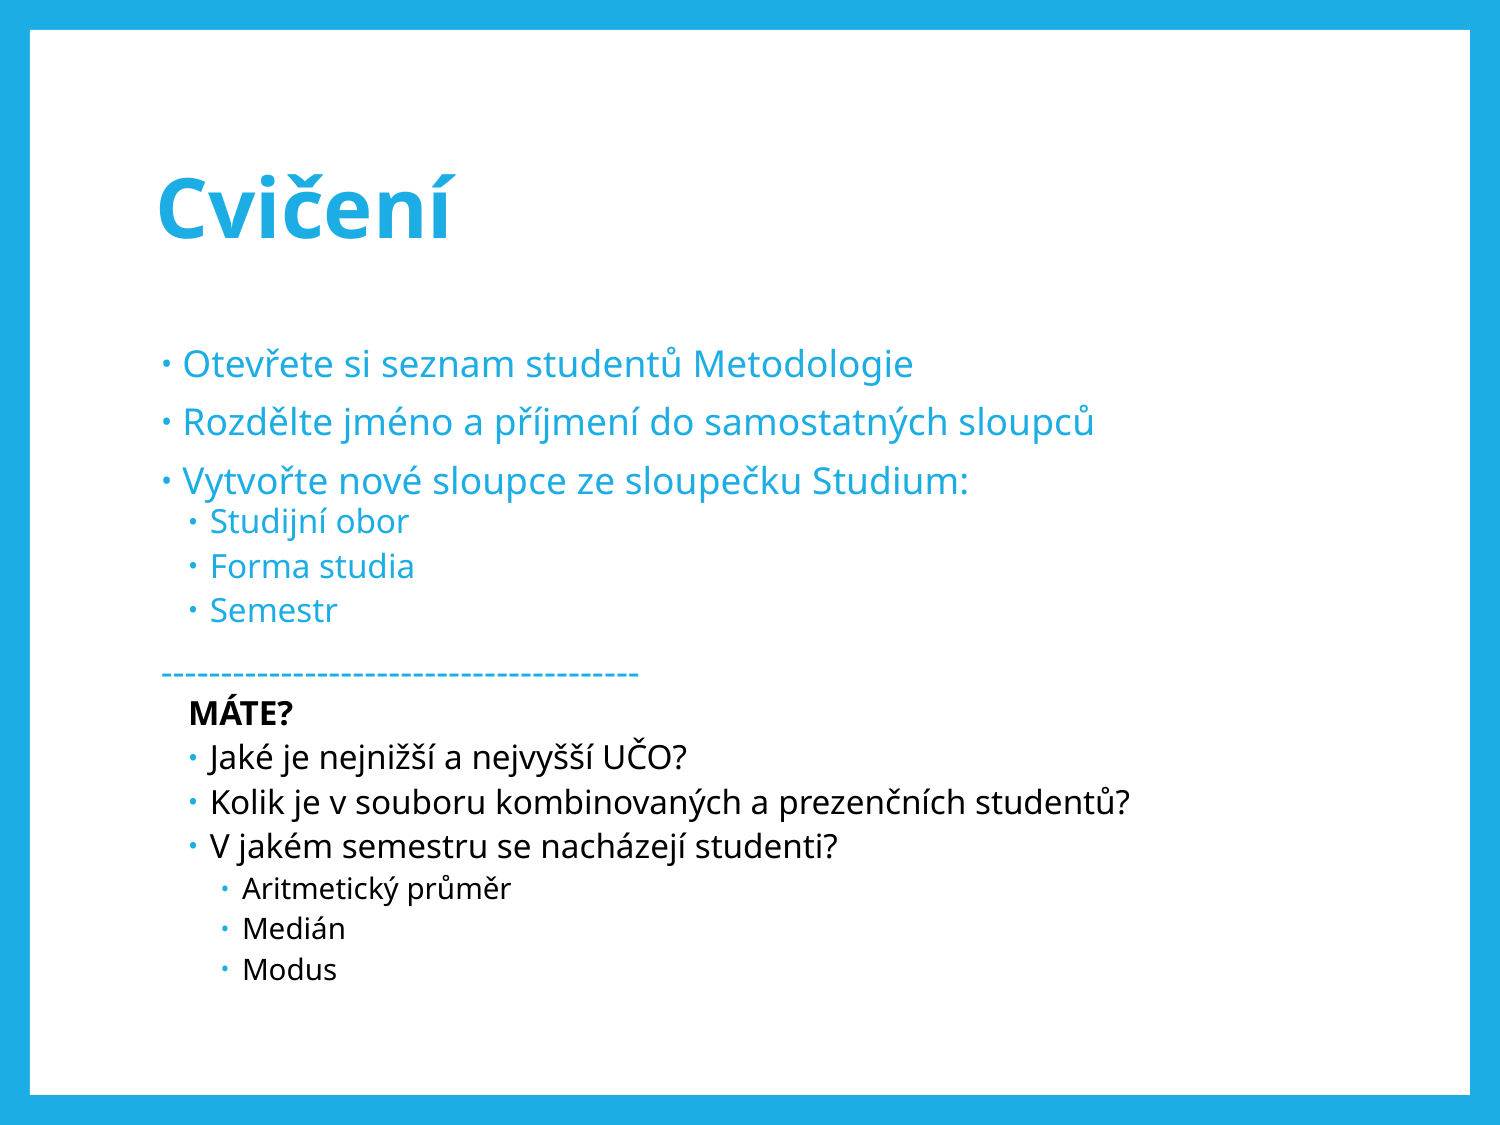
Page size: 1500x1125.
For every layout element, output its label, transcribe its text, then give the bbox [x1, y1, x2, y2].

list Otevřete si seznam studentů Metodologie Rozdělte jméno a příjmení do samostatných sloupců Vytvořte nové sloupce ze sloupečku Studium: Studijní obor Forma studia Semestr ---------------------------------------- MÁTE? Jaké je nejnižší a nejvyšší UČO? Kolik je v souboru kombinovaných a prezenčních studentů? V jakém semestru se nacházejí studenti? Aritmetický průměr Medián Modus [140, 337, 1356, 1000]
title Cvičení [140, 99, 1356, 323]
